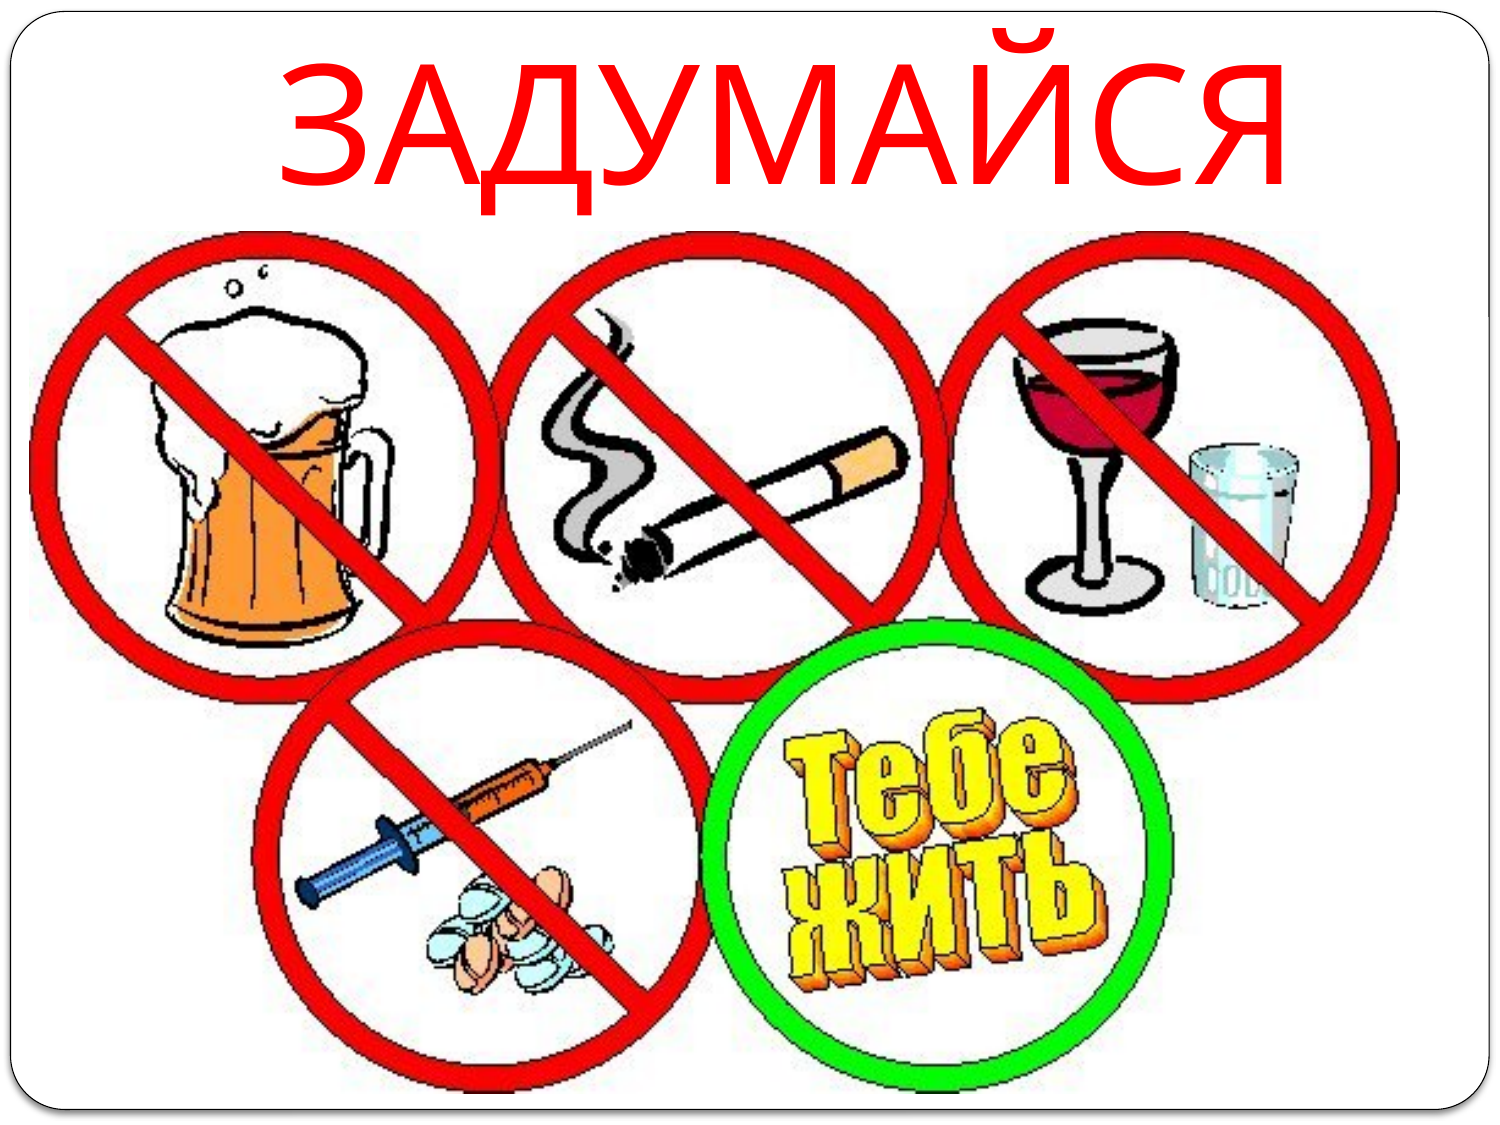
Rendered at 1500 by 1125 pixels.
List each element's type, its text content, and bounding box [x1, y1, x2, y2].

title ЗАДУМАЙСЯ [150, 45, 1425, 233]
picture [29, 231, 1400, 1095]
